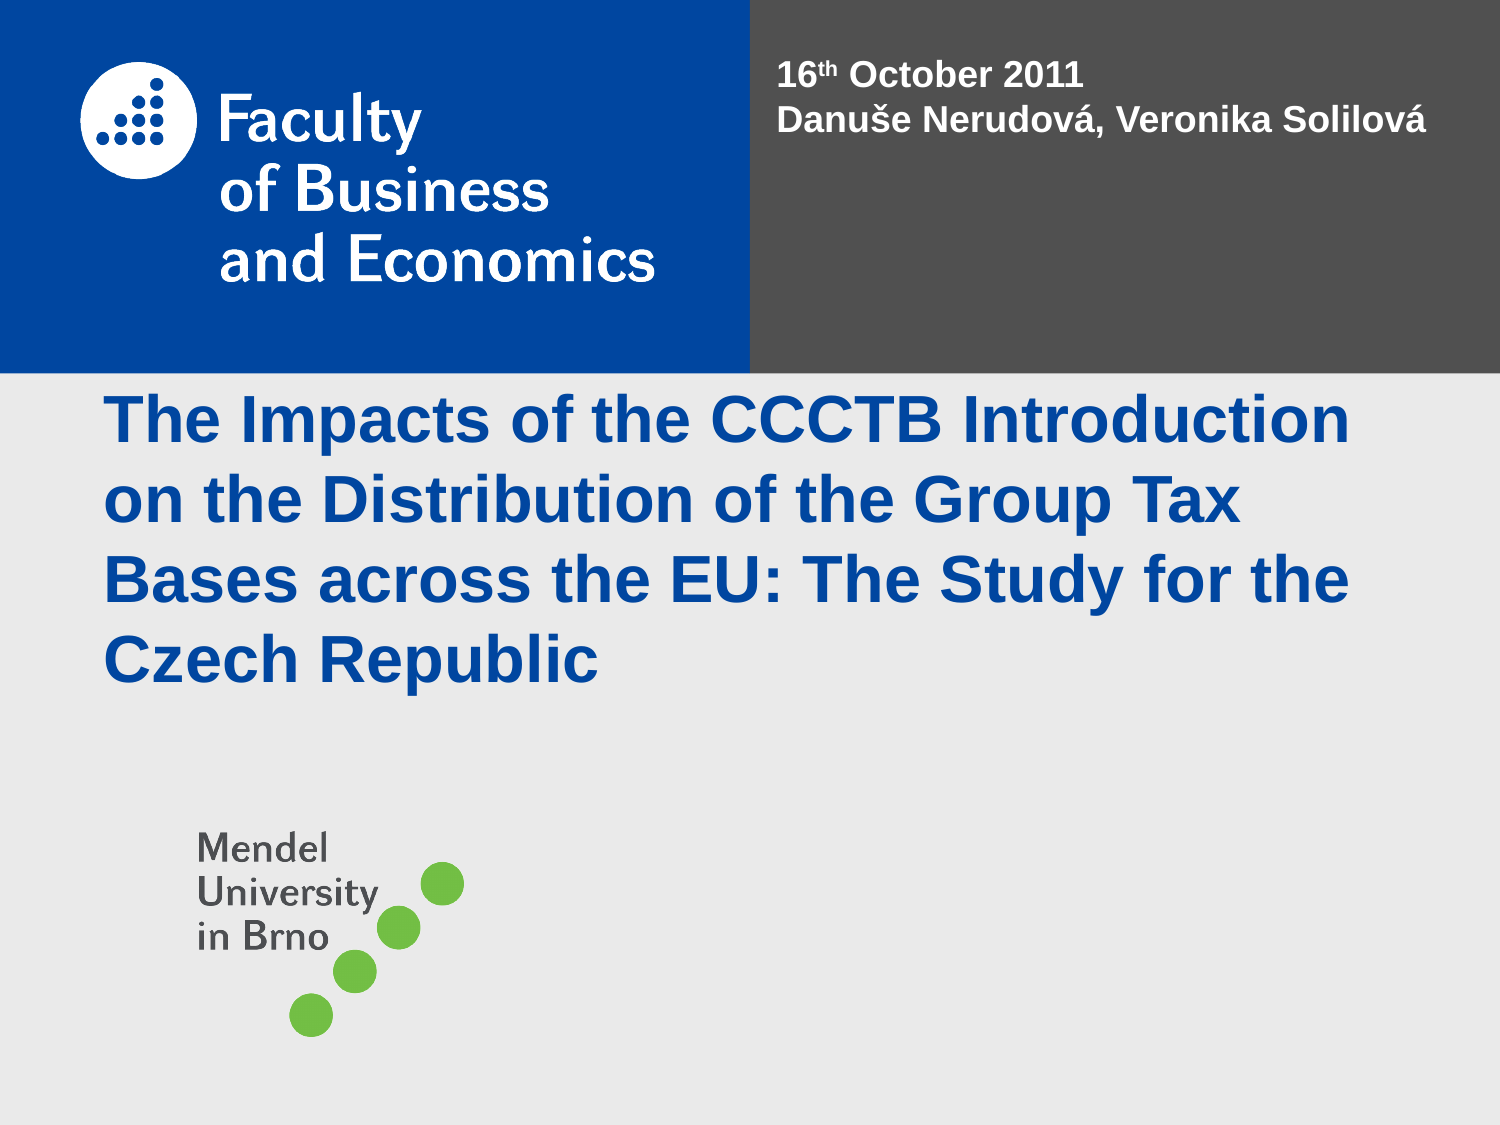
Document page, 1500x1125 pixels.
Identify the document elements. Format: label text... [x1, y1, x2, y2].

title The Impacts of the CCCTB Introduction on the Distribution of the Group Tax Bases across the EU: The Study for the Czech Republic [88, 467, 1460, 764]
text_box 16th October 2011 Danuše Nerudová, Veronika Solilová [761, 42, 1459, 148]
picture [70, 58, 665, 291]
picture [199, 831, 464, 1037]
